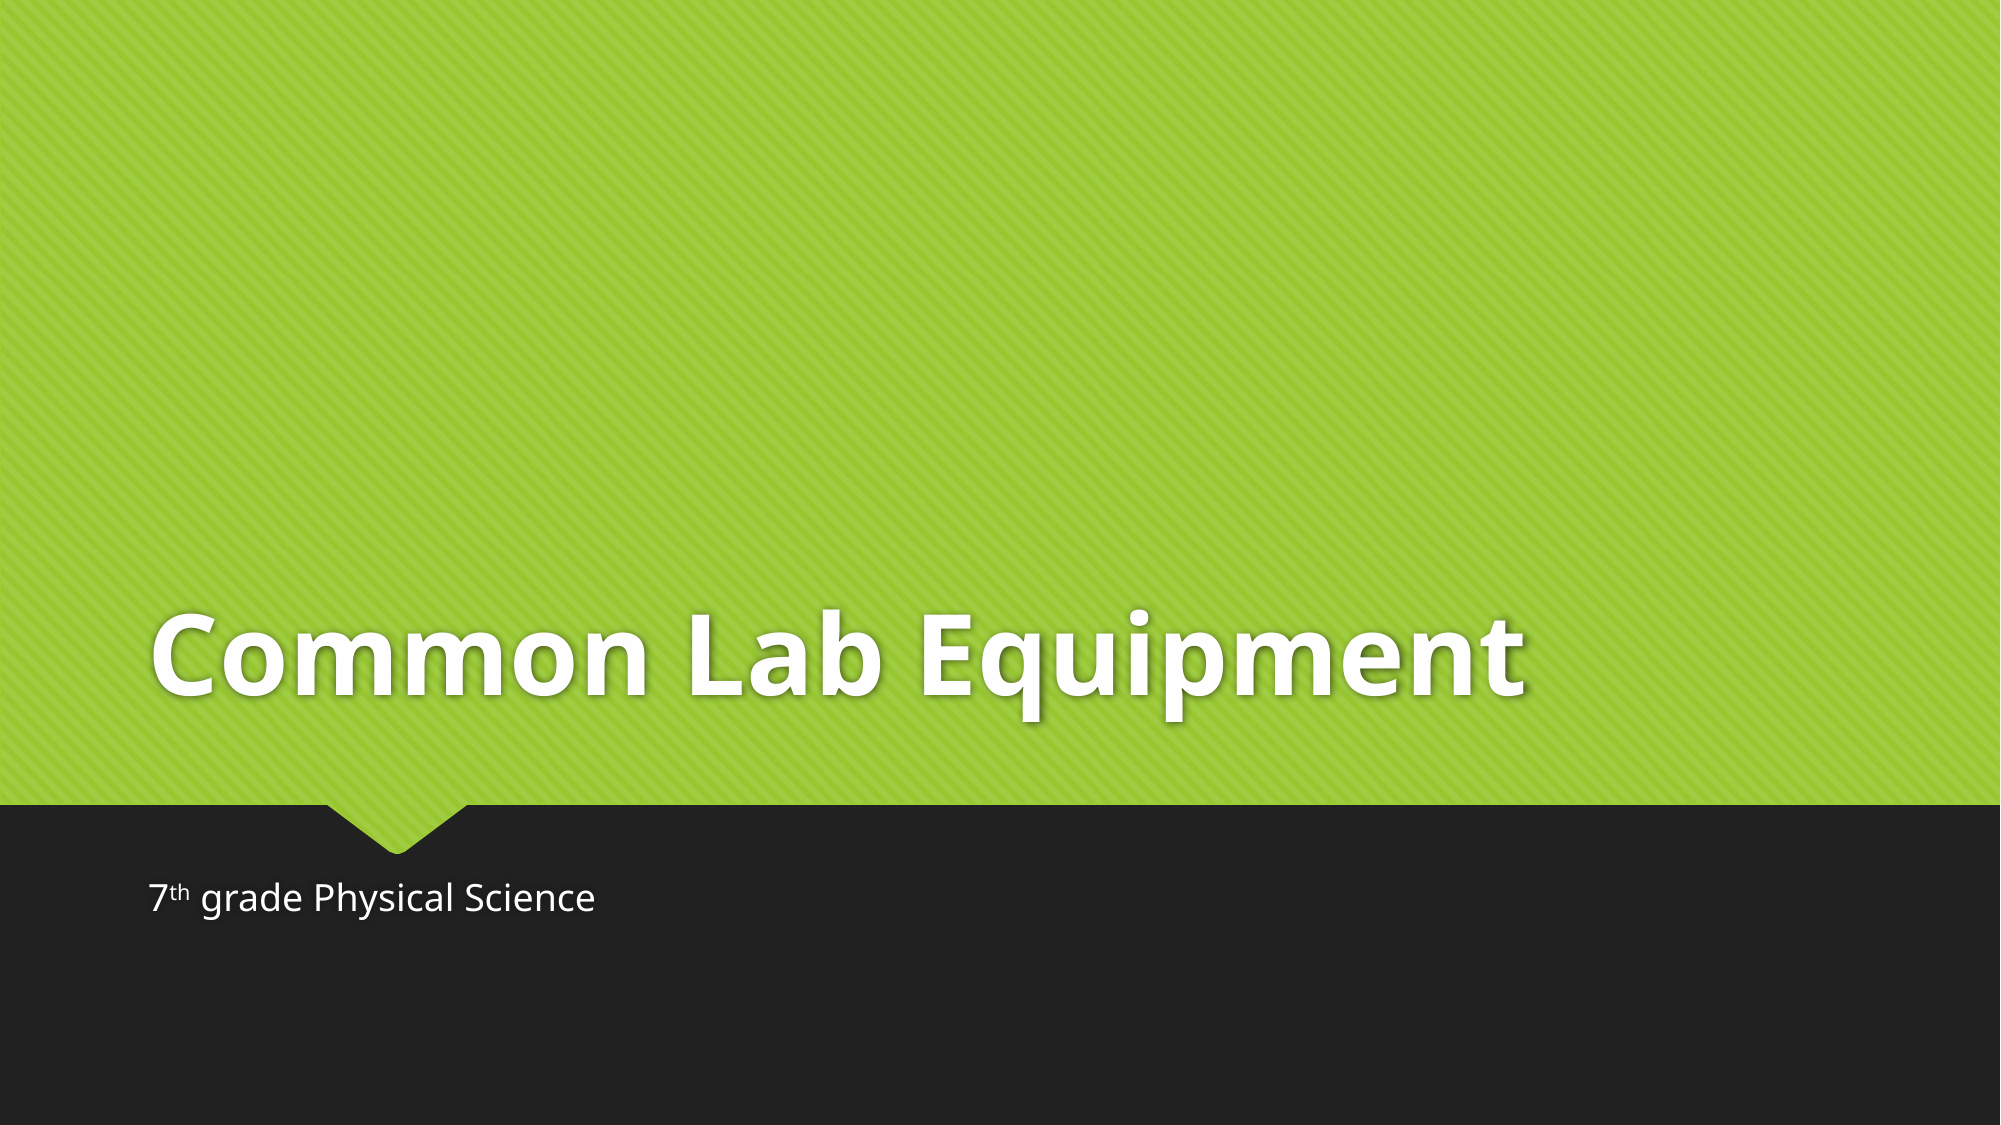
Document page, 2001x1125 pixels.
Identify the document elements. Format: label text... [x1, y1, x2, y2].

subtitle 7th grade Physical Science [132, 866, 1868, 938]
title Common Lab Equipment [132, 237, 1868, 726]
